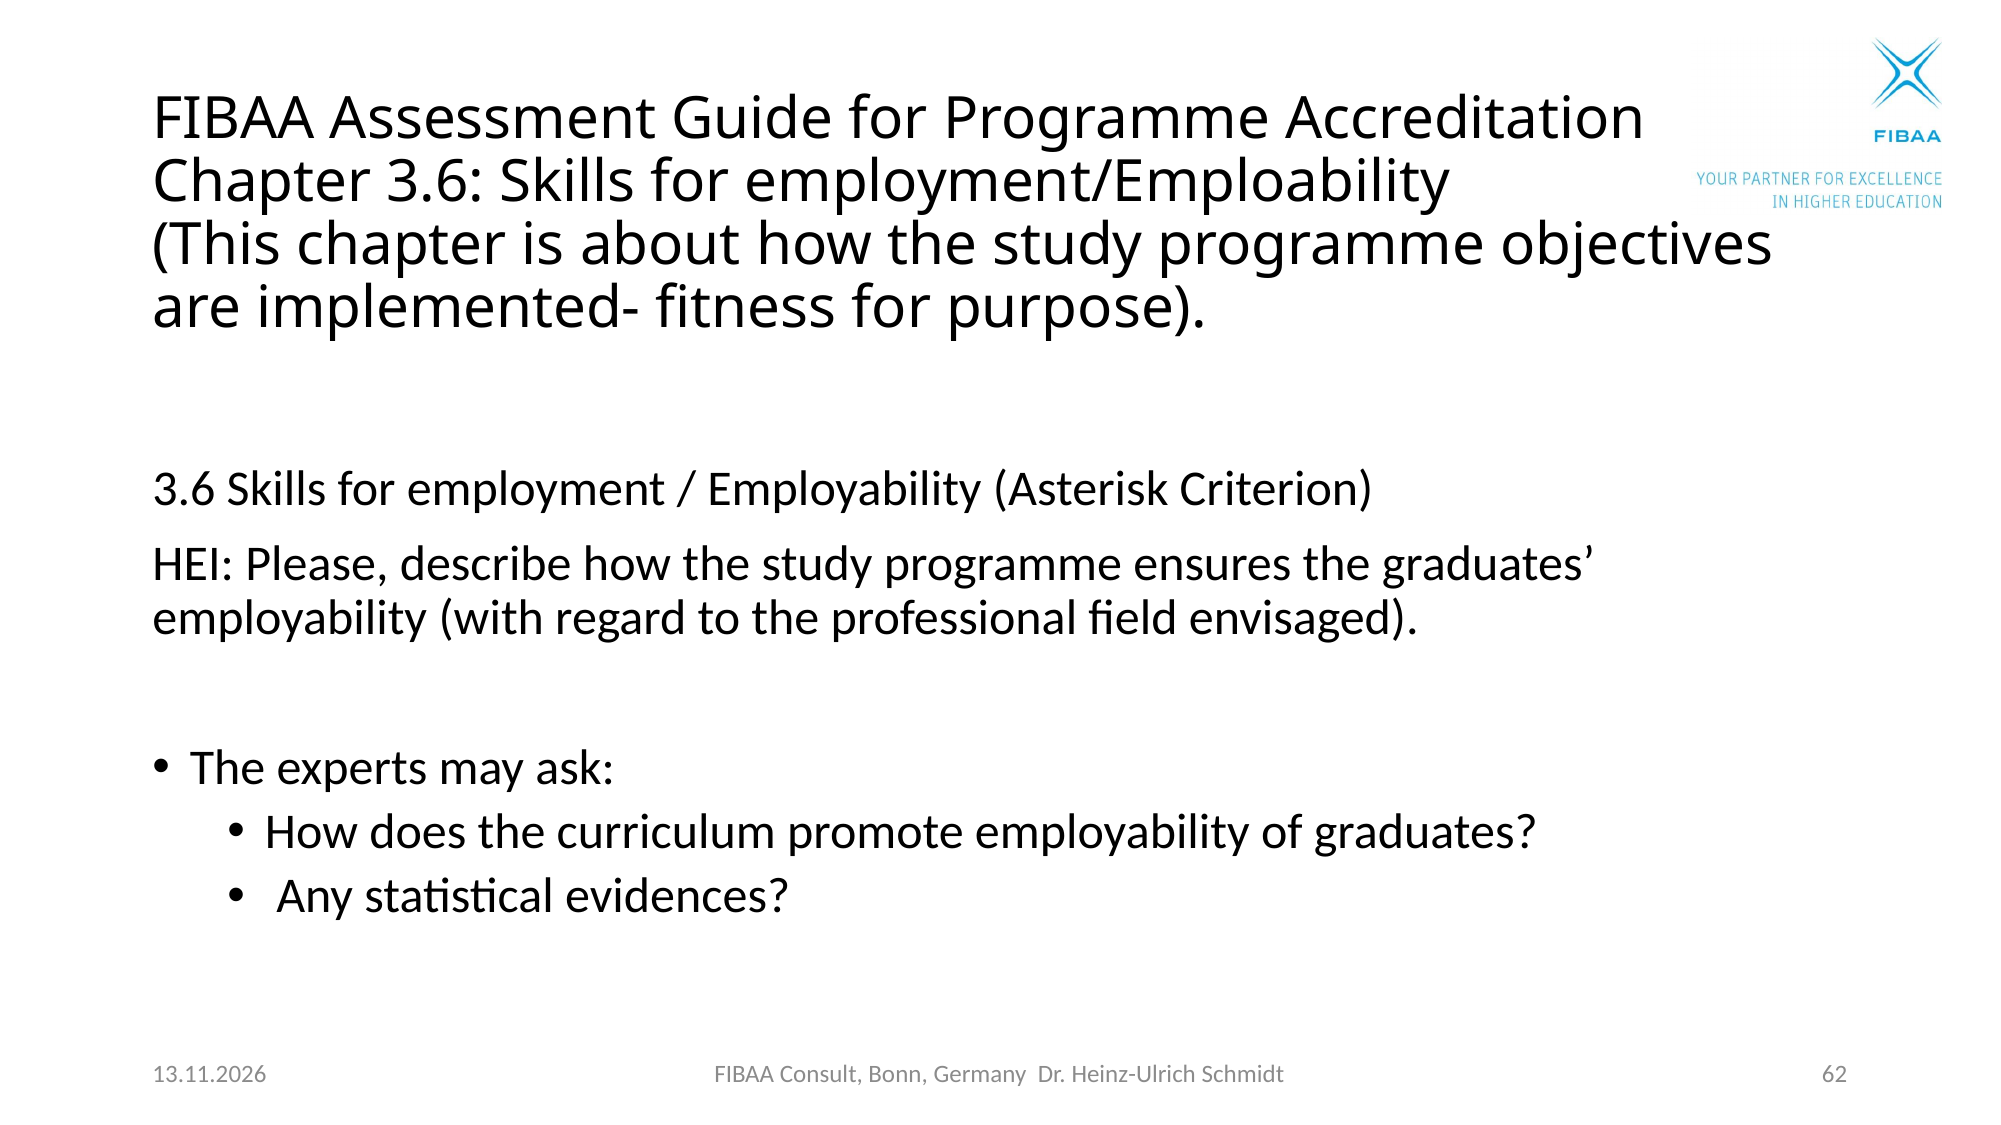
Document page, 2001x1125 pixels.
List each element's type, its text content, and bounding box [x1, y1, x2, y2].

title FIBAA Assessment Guide for Programme Accreditation Chapter 3.6: Skills for employment/Emploability (This chapter is about how the study programme objectives are implemented- fitness for purpose). [137, 59, 1863, 299]
footer FIBAA Consult, Bonn, Germany Dr. Heinz-Ulrich Schmidt [662, 1042, 1338, 1103]
slide_number 62 [1412, 1042, 1863, 1103]
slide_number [137, 1042, 588, 1103]
picture [1691, 37, 1942, 215]
list 3.6 Skills for employment / Employability (Asterisk Criterion) HEI: Please, describe how the study programme ensures the graduates’ employability (with regard to the professional field envisaged). The experts may ask: How does the curriculum promote employability of graduates? Any statistical evidences? [137, 299, 1863, 1014]
